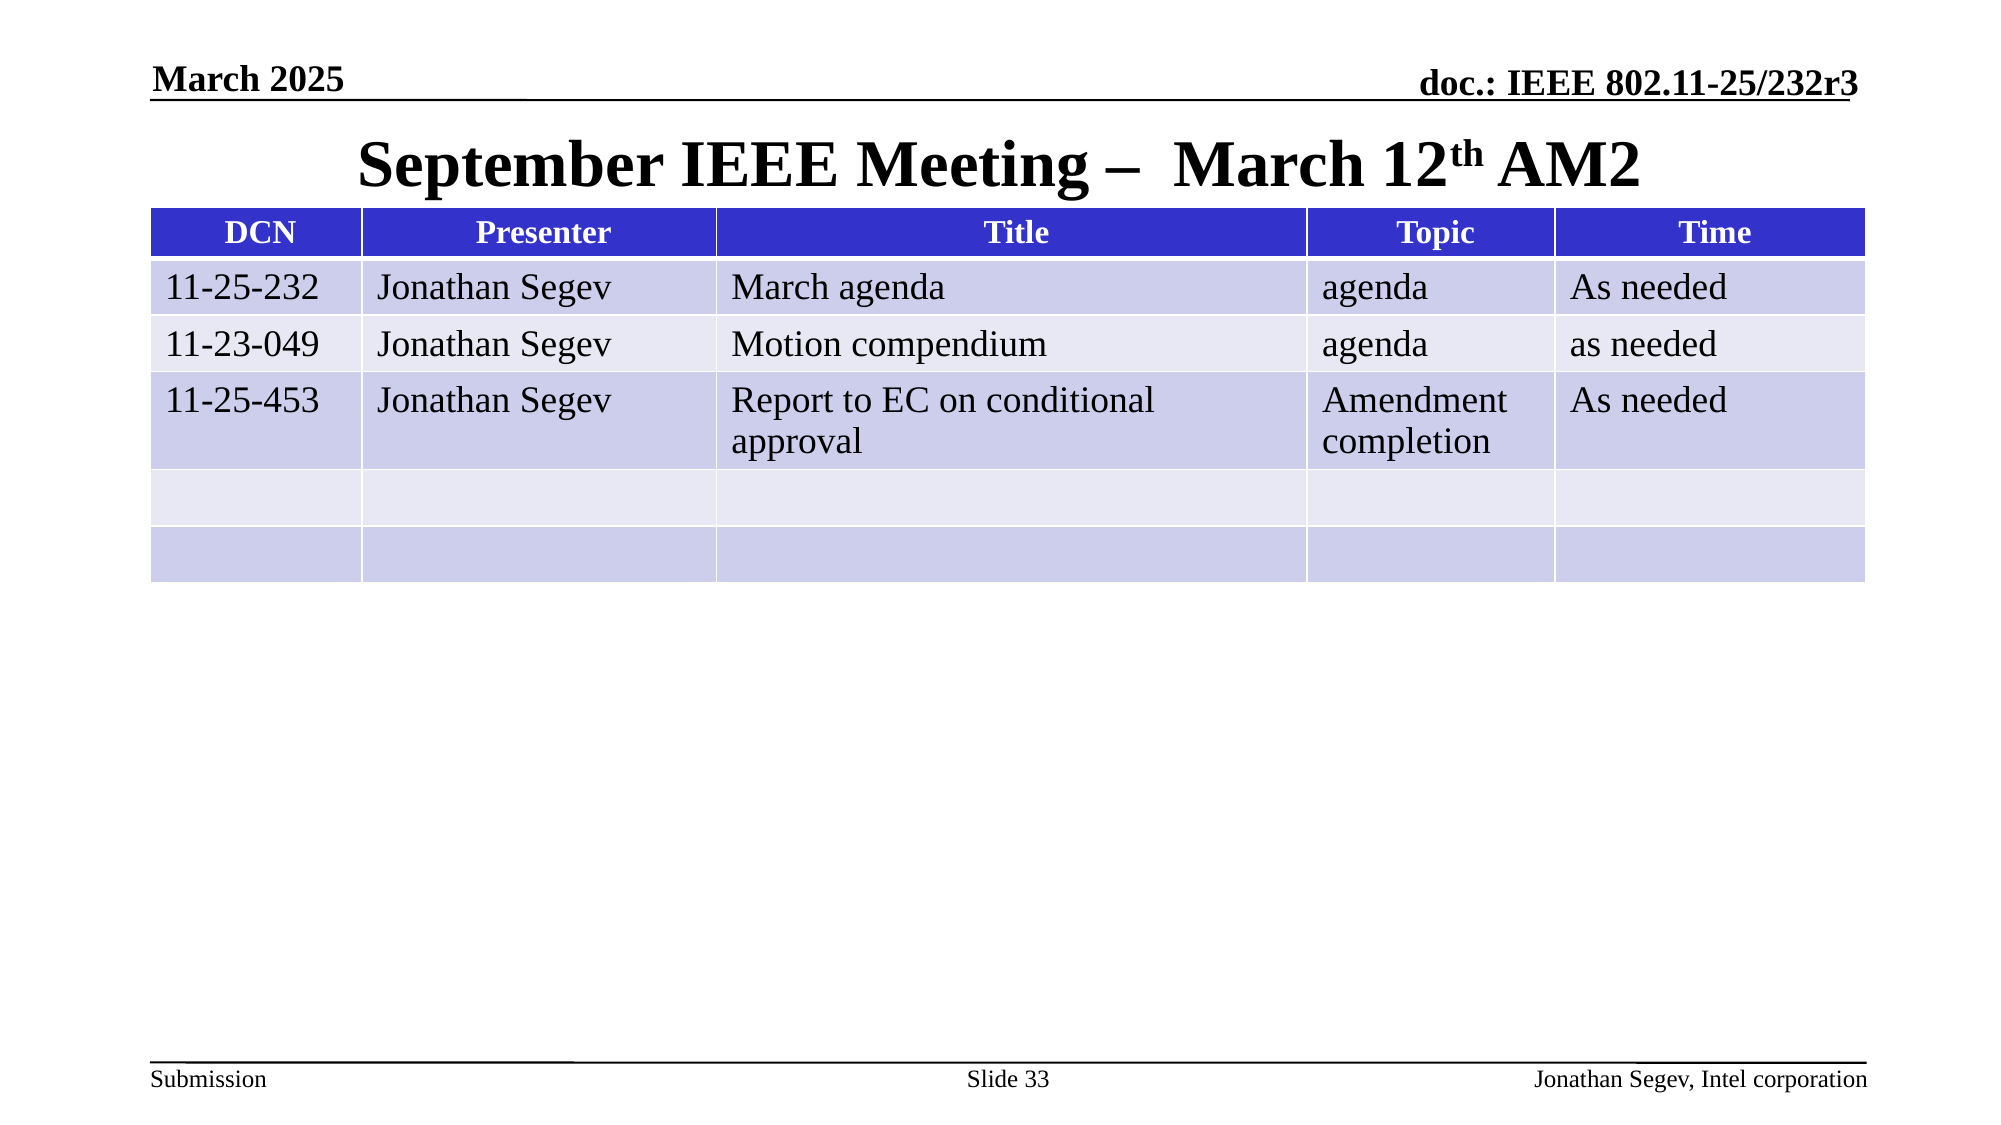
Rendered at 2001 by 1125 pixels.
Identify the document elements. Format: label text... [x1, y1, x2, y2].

slide_number Slide 33 [950, 1061, 1067, 1123]
table_cell [717, 527, 1306, 582]
table_cell [1556, 470, 1865, 525]
table_cell [1556, 527, 1865, 582]
table_cell Report to EC on conditional approval [717, 372, 1306, 469]
table_cell Jonathan Segev [363, 372, 716, 469]
table_cell As needed [1556, 372, 1865, 469]
table_cell Jonathan Segev [363, 261, 716, 314]
table_cell agenda [1308, 316, 1554, 371]
table_header Presenter [363, 208, 716, 256]
table_header Topic [1308, 208, 1554, 256]
table_cell [1308, 527, 1554, 582]
footer Jonathan Segev, Intel corporation [1171, 1061, 1869, 1093]
table_cell [1308, 470, 1554, 525]
table_header Time [1556, 208, 1865, 256]
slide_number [152, 54, 563, 100]
table_cell 11-25-232 [151, 261, 361, 314]
table_cell [363, 527, 716, 582]
table_cell March agenda [717, 261, 1306, 314]
table_cell [151, 527, 361, 582]
table_cell agenda [1308, 261, 1554, 314]
table_header DCN [151, 208, 361, 256]
table_cell Jonathan Segev [363, 316, 716, 371]
table_header Title [717, 208, 1306, 256]
table_cell [717, 470, 1306, 525]
title September IEEE Meeting – March 12th AM2 [149, 112, 1850, 206]
table_cell Amendment completion [1308, 372, 1554, 469]
table_cell as needed [1556, 316, 1865, 371]
table_cell Motion compendium [717, 316, 1306, 371]
table_cell As needed [1556, 261, 1865, 314]
table_cell 11-23-049 [151, 316, 361, 371]
table_cell 11-25-453 [151, 372, 361, 469]
table_cell [151, 470, 361, 525]
table_cell [363, 470, 716, 525]
